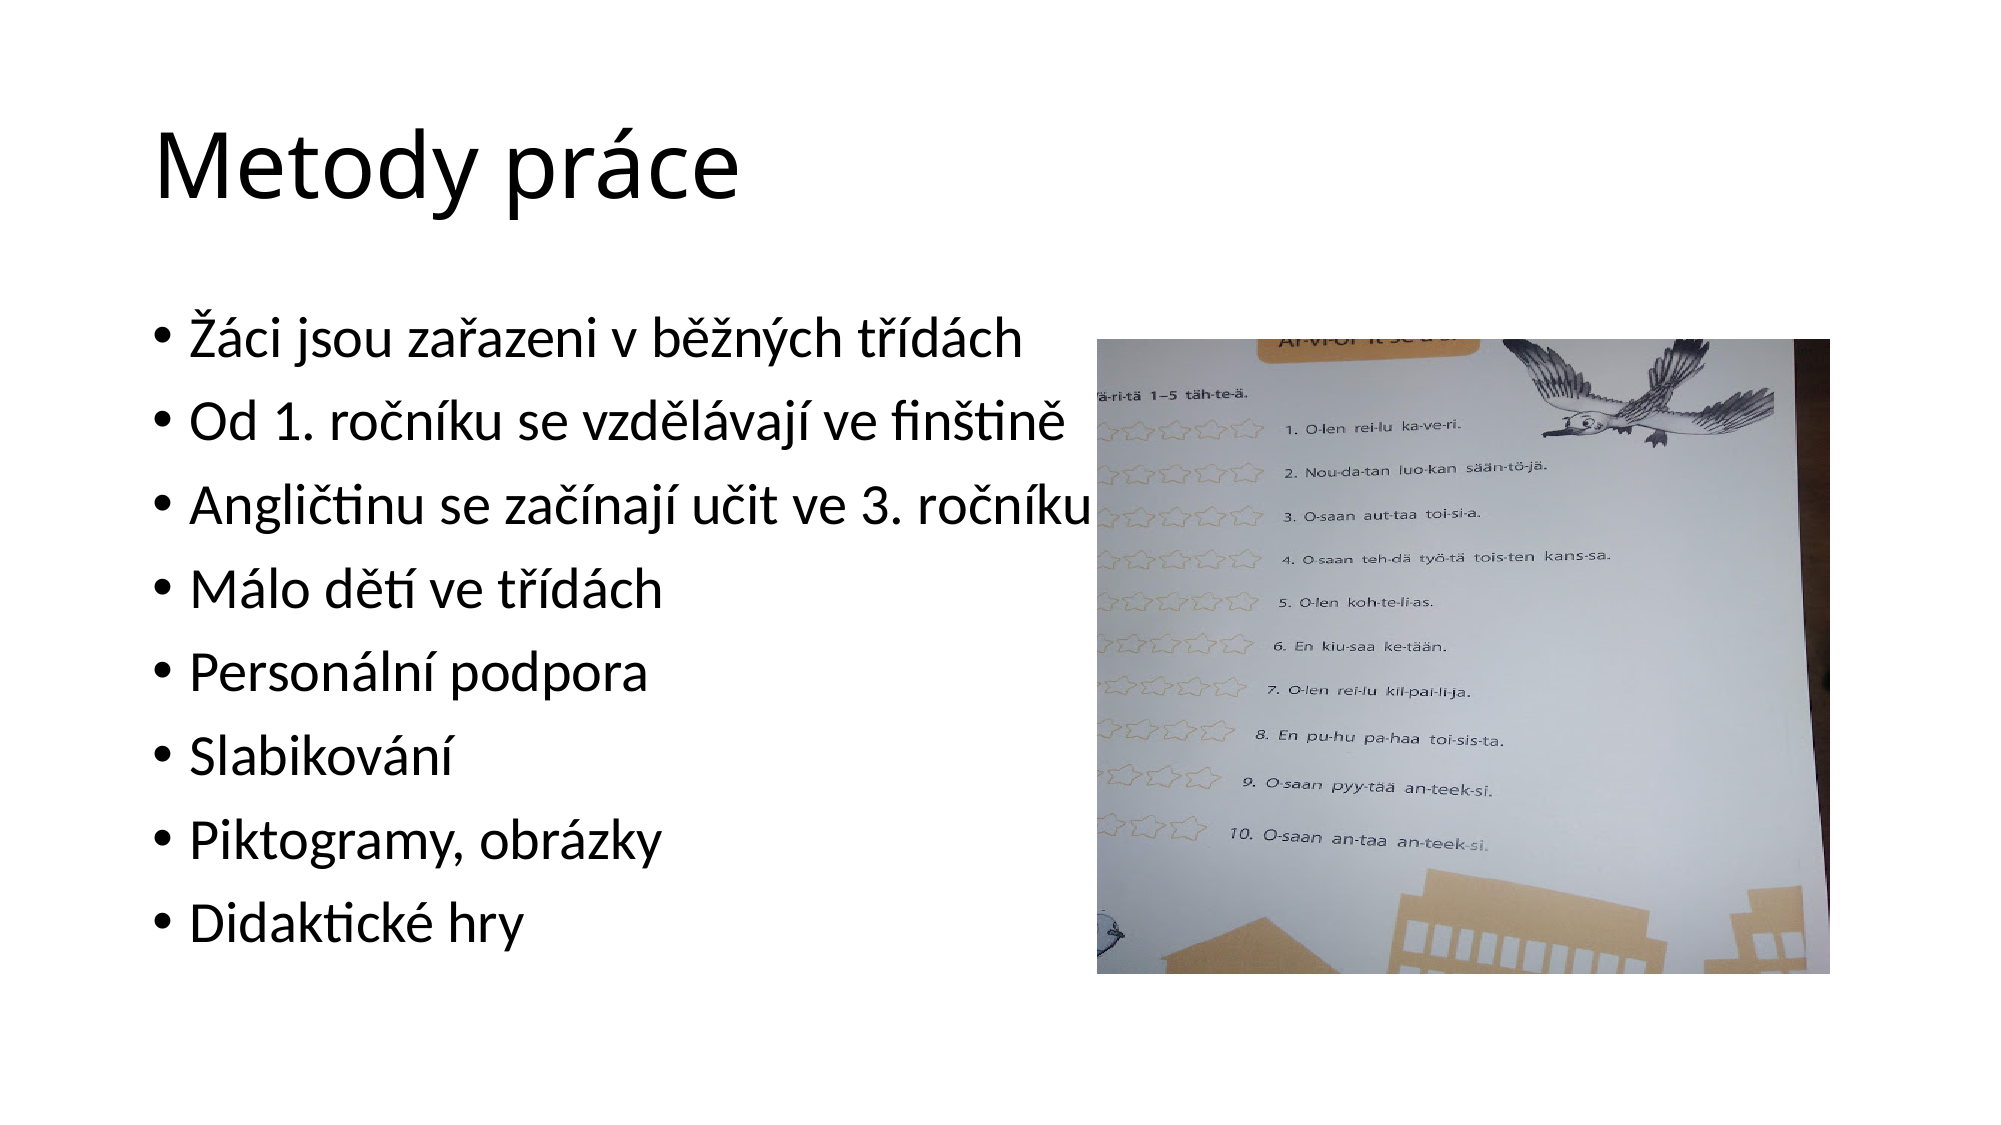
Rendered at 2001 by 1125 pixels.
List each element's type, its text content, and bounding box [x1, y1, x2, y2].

title Metody práce [137, 59, 1863, 278]
list Žáci jsou zařazeni v běžných třídách Od 1. ročníku se vzdělávají ve finštině Angličtinu se začínají učit ve 3. ročníku Málo dětí ve třídách Personální podpora Slabikování Piktogramy, obrázky Didaktické hry [137, 299, 1863, 1014]
picture [1097, 339, 1830, 974]
